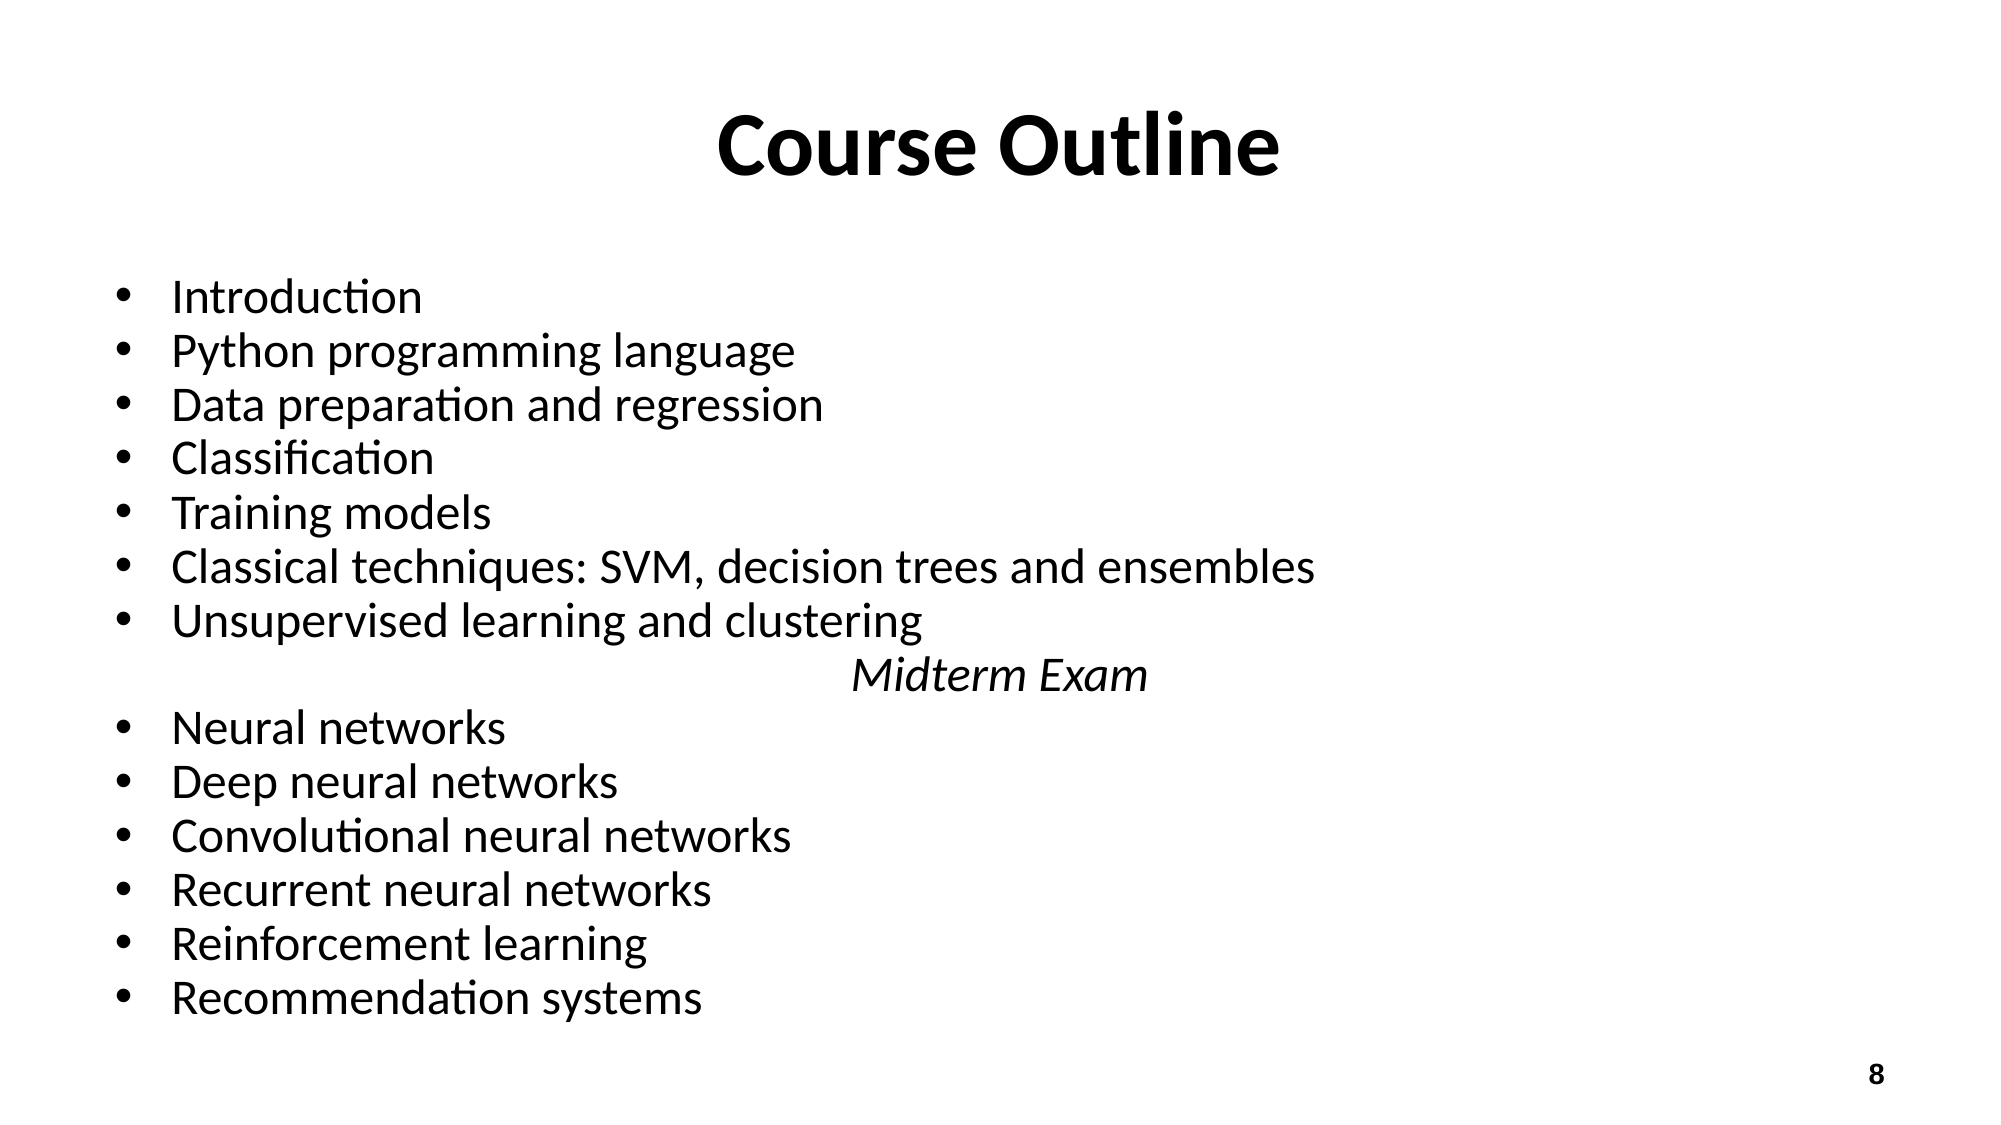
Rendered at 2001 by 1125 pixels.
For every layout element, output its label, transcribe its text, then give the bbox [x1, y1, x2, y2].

slide_number 8 [1433, 1042, 1900, 1103]
list Introduction Python programming language Data preparation and regression Classification Training models Classical techniques: SVM, decision trees and ensembles Unsupervised learning and clustering Midterm Exam Neural networks Deep neural networks Convolutional neural networks Recurrent neural networks Reinforcement learning Recommendation systems [99, 262, 1900, 1005]
title Course Outline [99, 45, 1900, 233]
